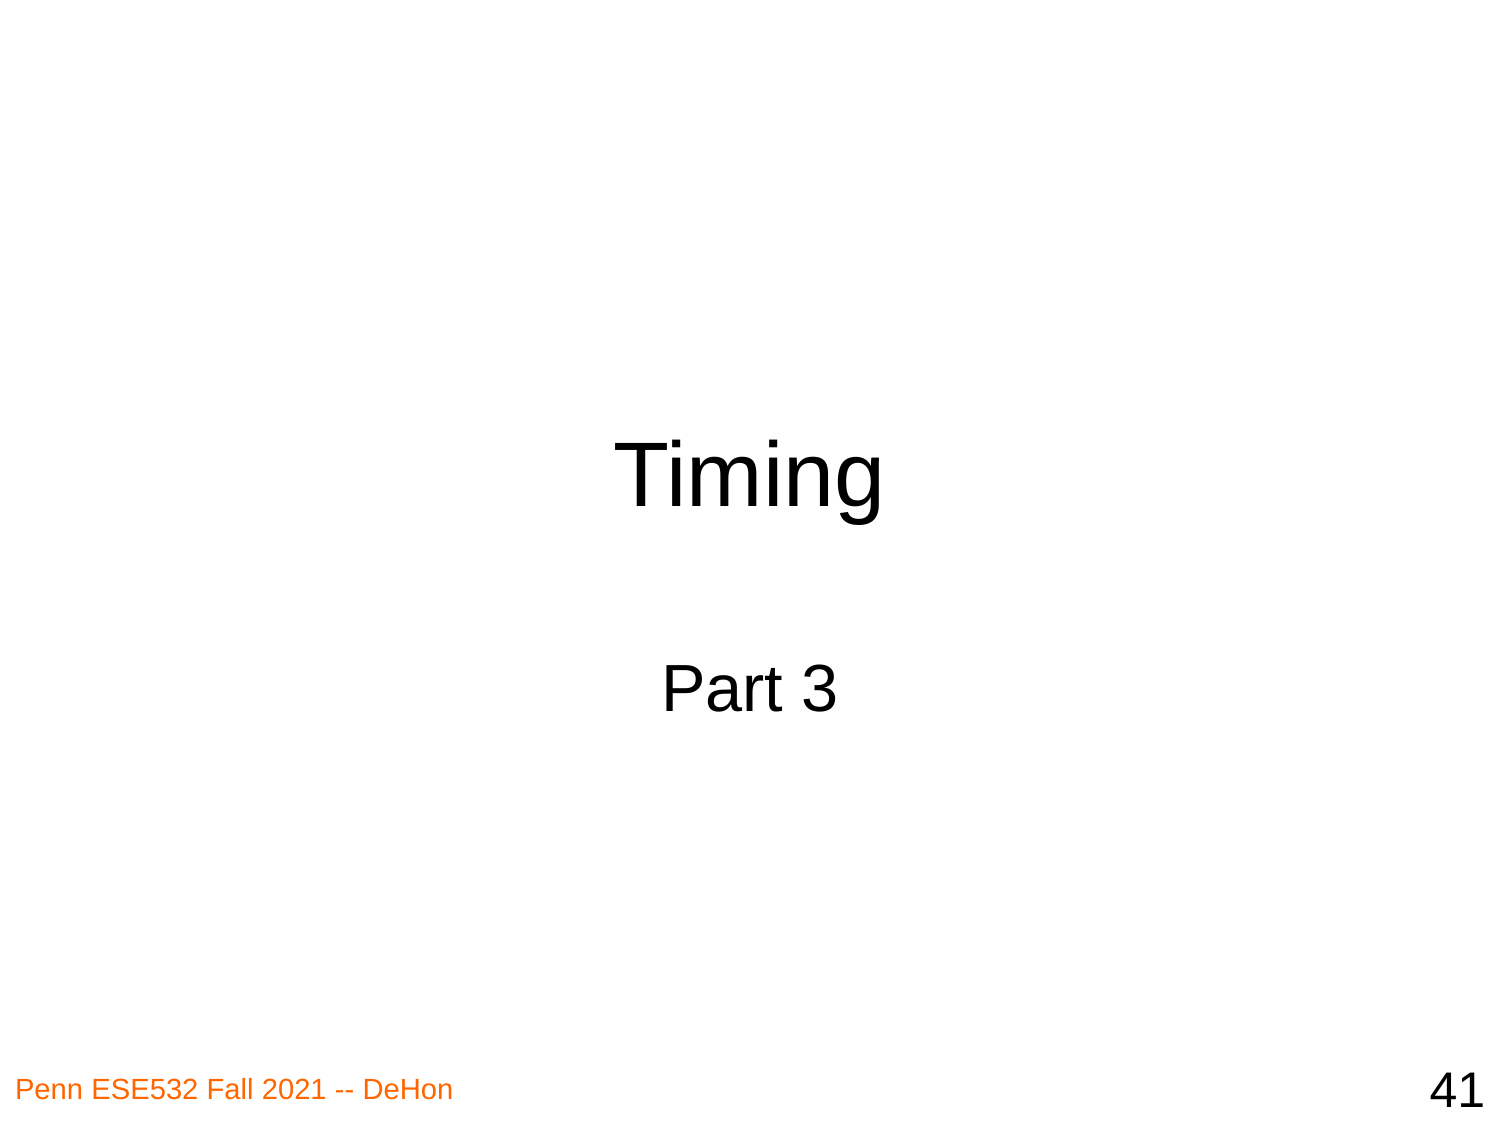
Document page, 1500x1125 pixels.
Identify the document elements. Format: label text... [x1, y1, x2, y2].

title Timing [112, 349, 1388, 591]
slide_number Penn ESE532 Fall 2021 -- DeHon [0, 1062, 576, 1125]
subtitle Part 3 [224, 637, 1276, 926]
slide_number 41 [1187, 1049, 1500, 1125]
